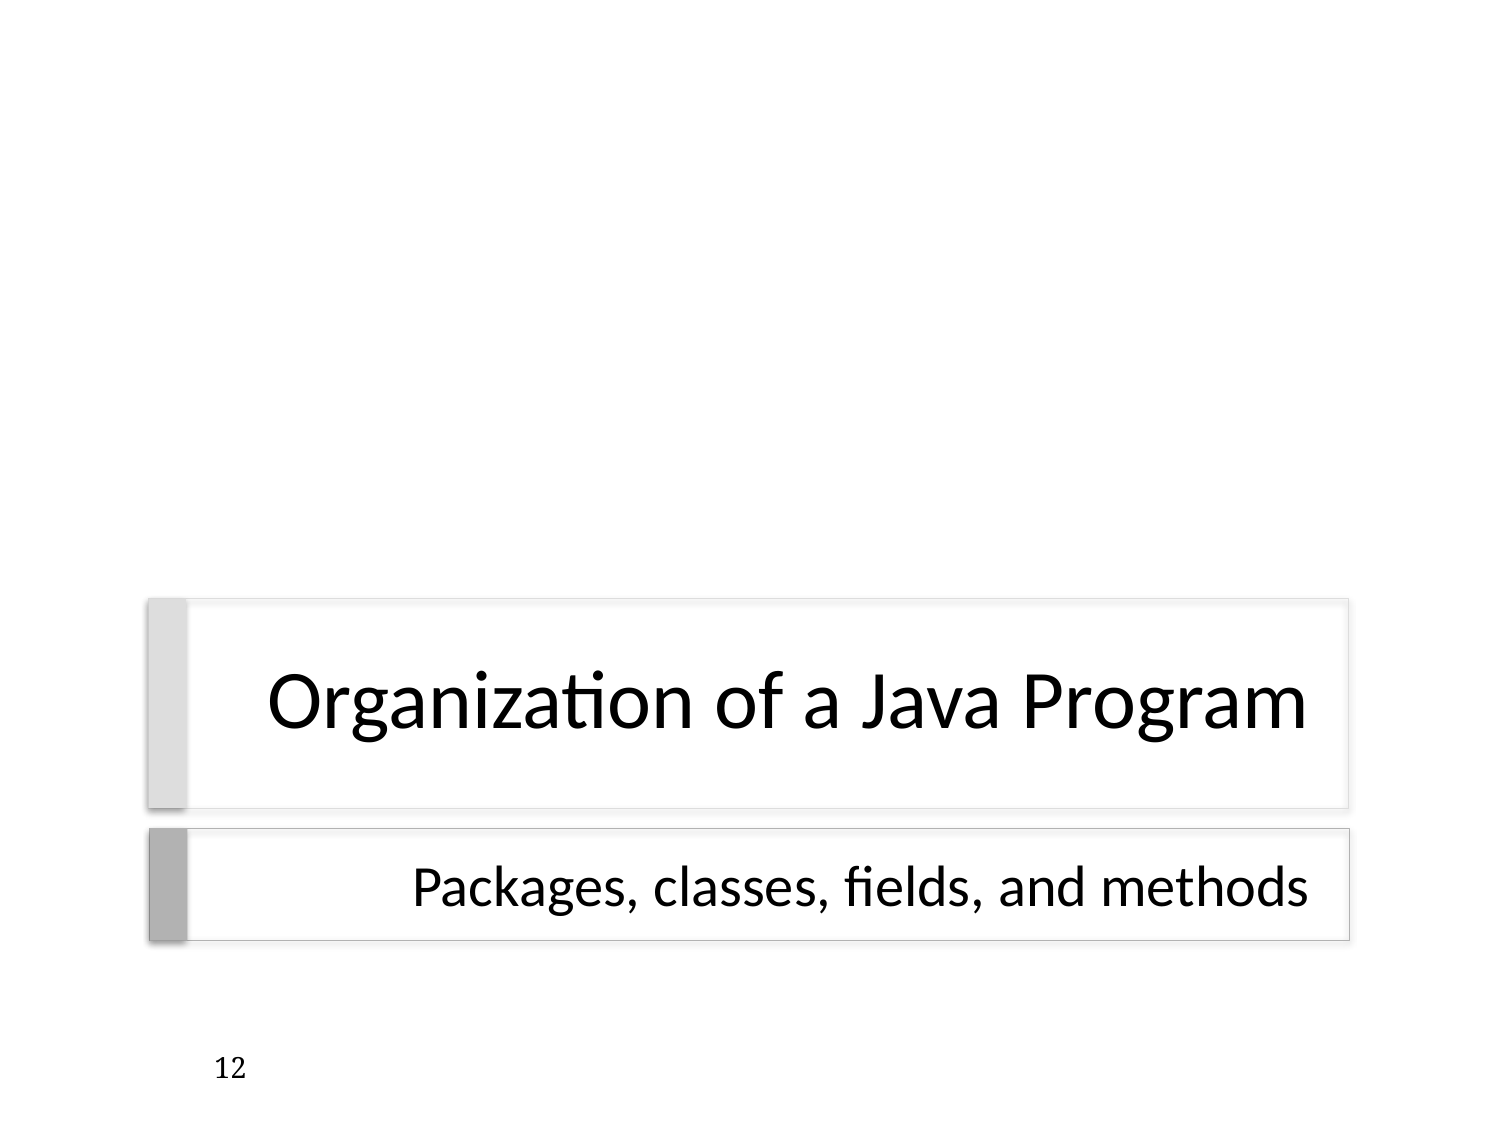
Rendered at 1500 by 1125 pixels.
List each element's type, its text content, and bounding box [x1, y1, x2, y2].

slide_number 12 [199, 1042, 400, 1103]
subtitle Packages, classes, fields, and methods [199, 840, 1326, 929]
title Organization of a Java Program [199, 637, 1326, 801]
